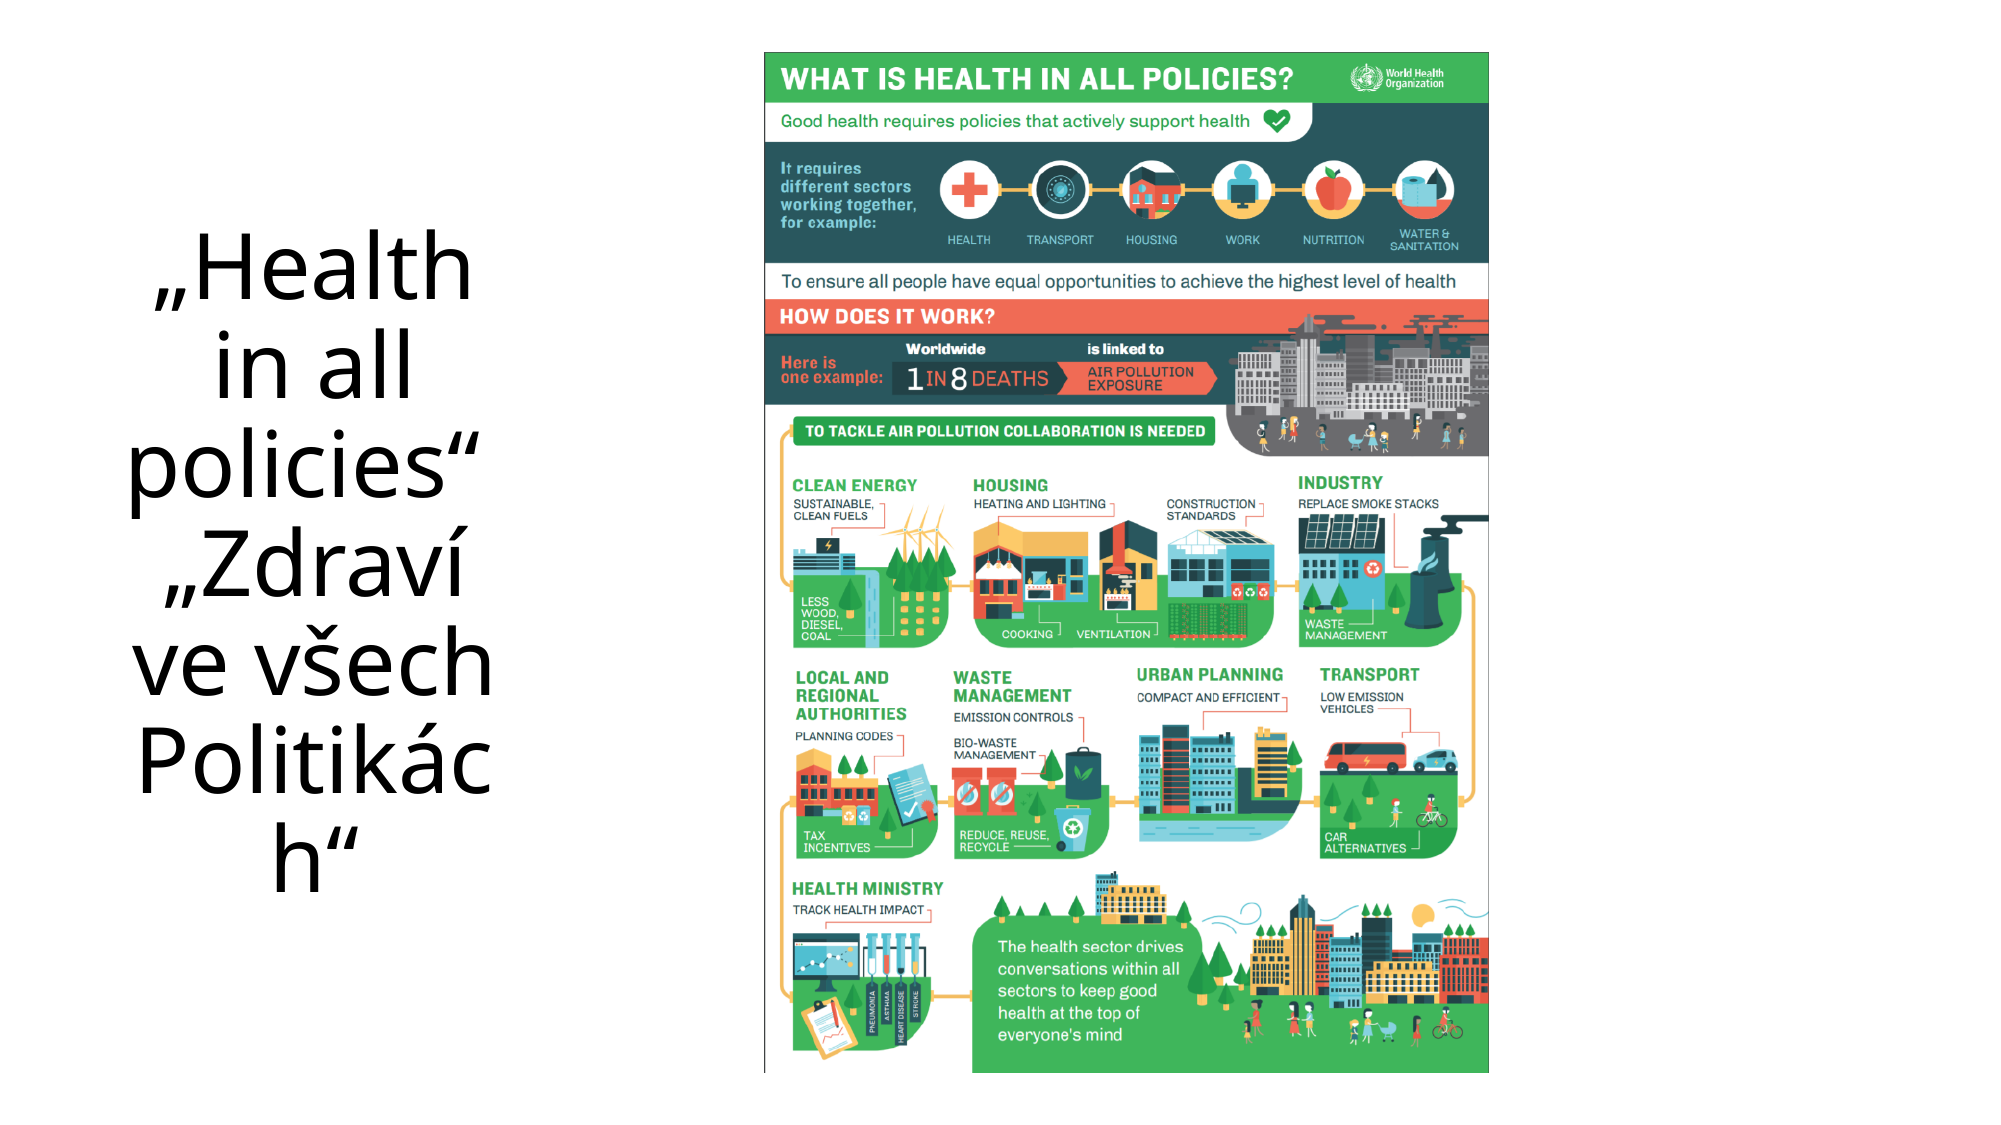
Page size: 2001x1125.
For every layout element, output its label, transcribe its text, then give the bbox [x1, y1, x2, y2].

title „Health in all policies“ „Zdraví ve všech Politikách“ [104, 42, 525, 1091]
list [764, 52, 1489, 1073]
